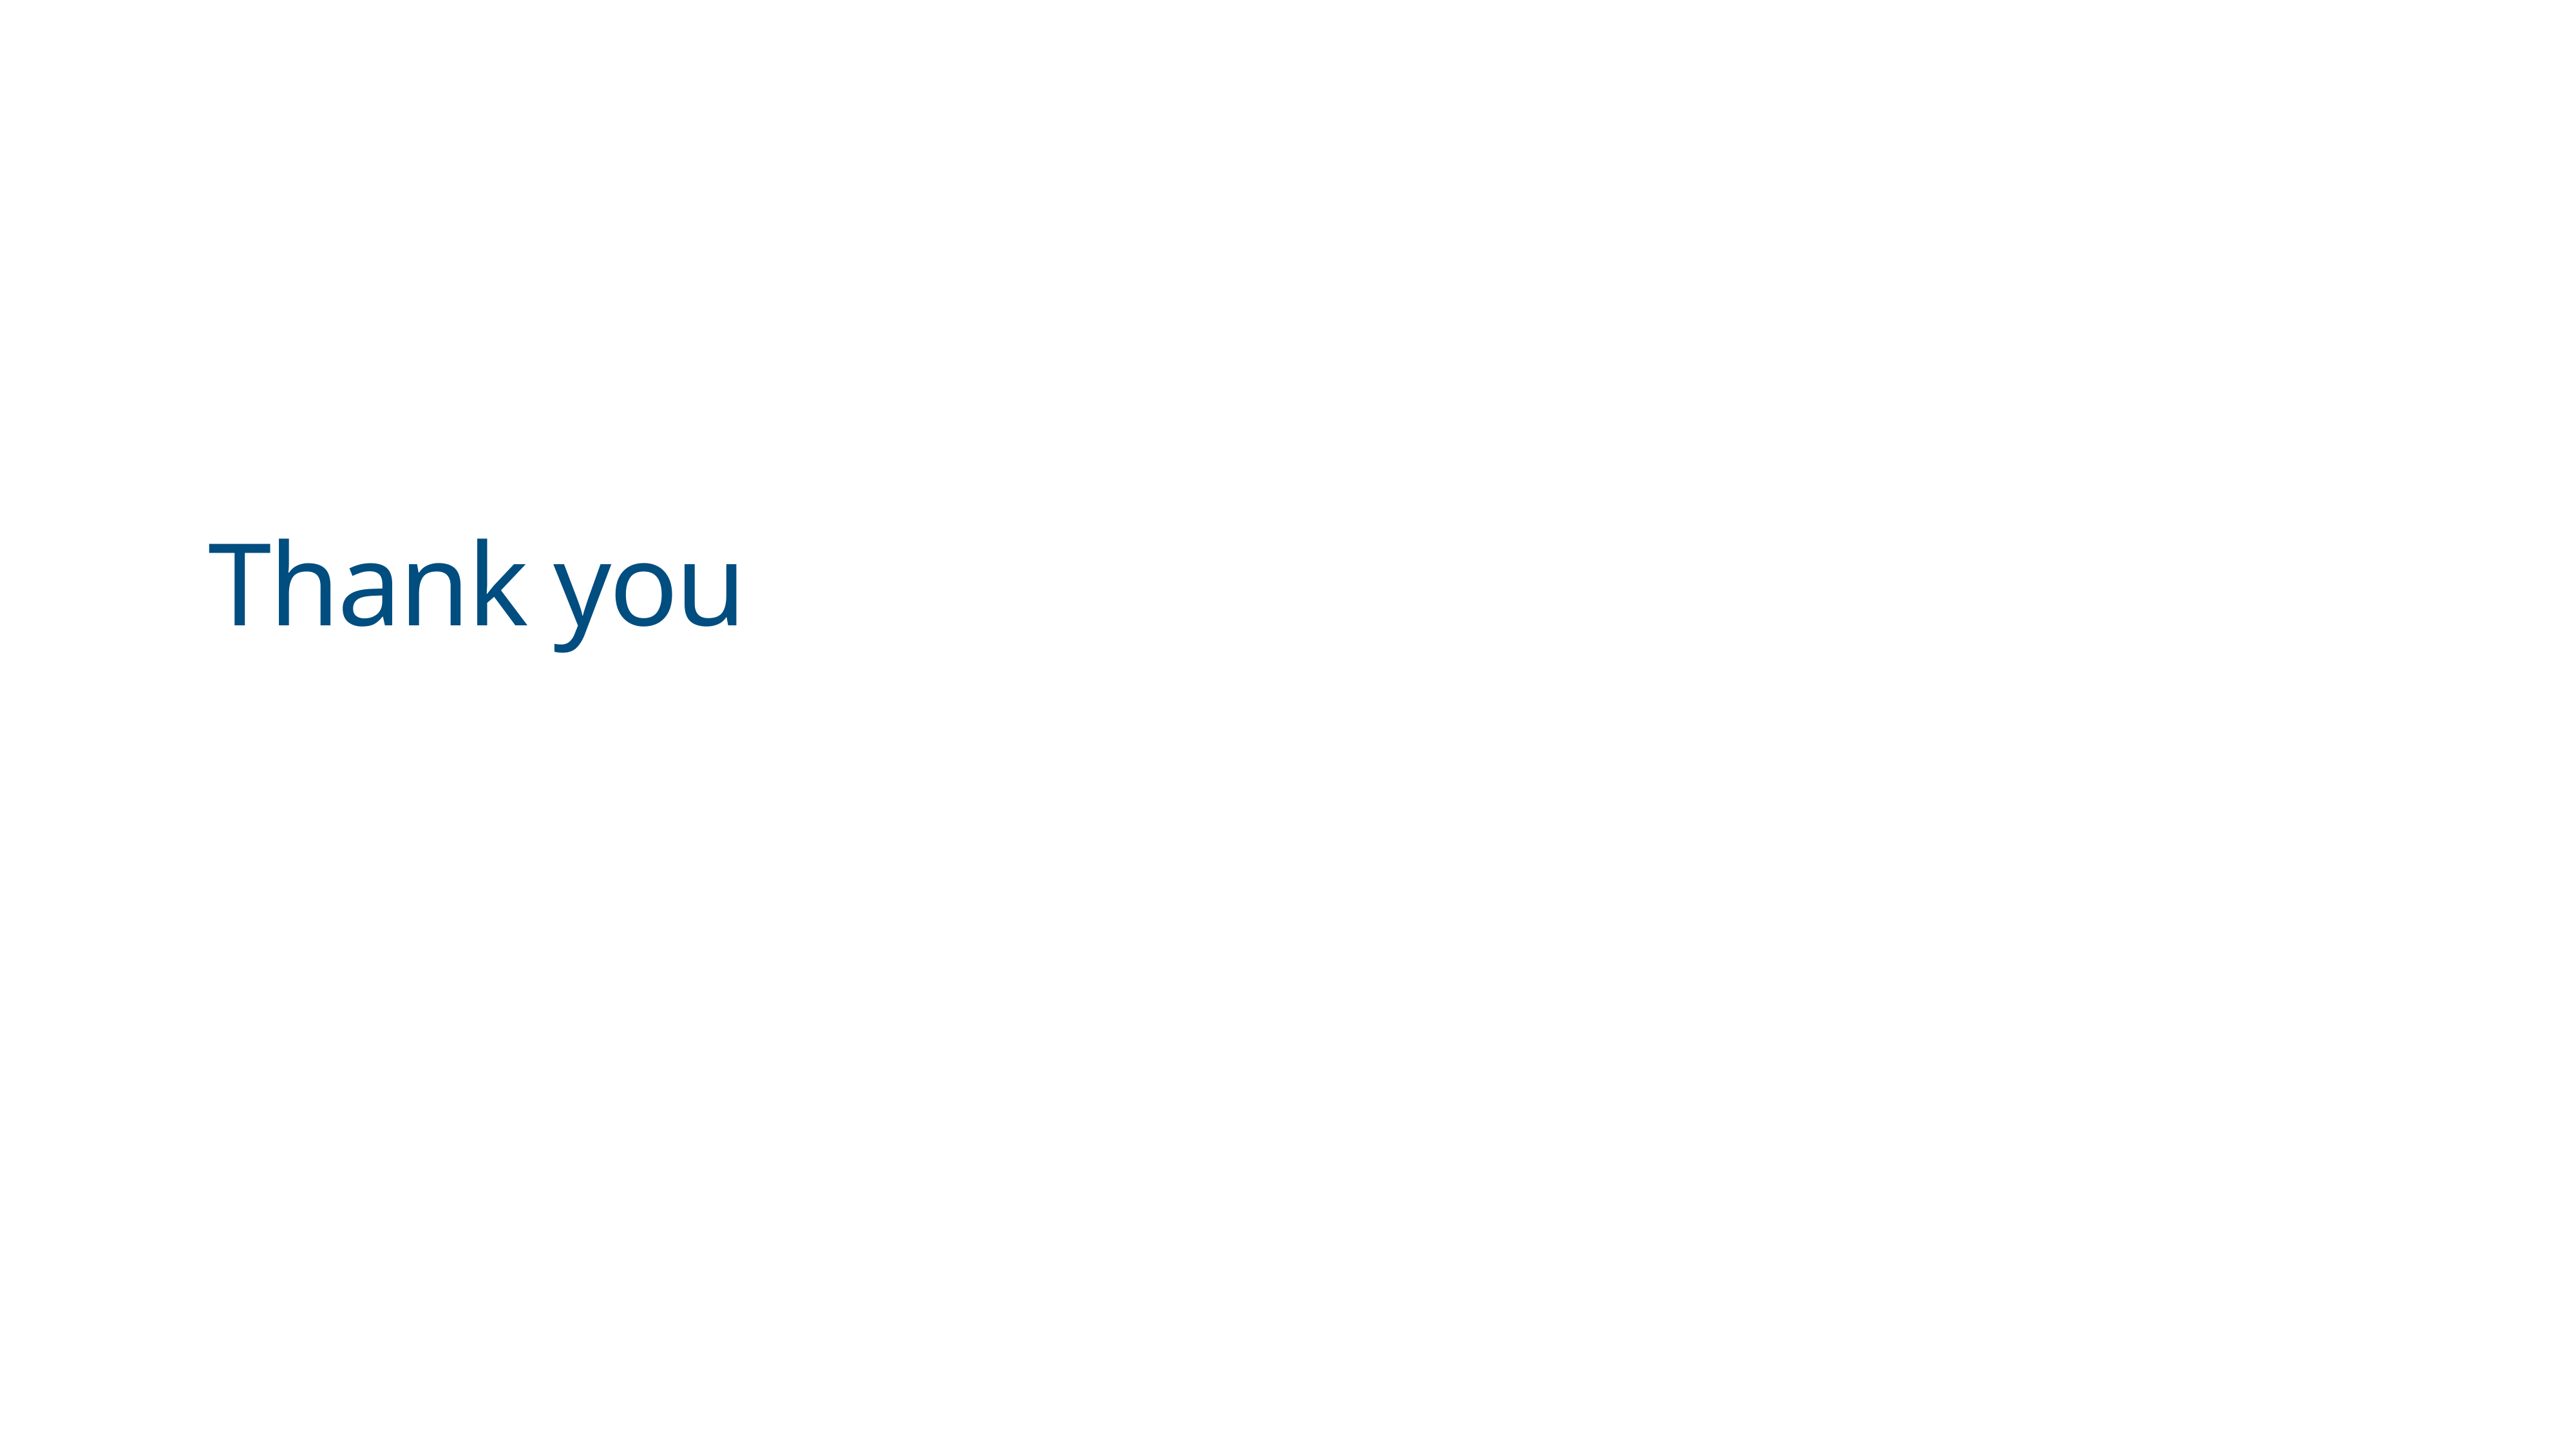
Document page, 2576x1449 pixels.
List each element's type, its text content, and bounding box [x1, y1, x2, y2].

list Thank you [185, 521, 2391, 928]
